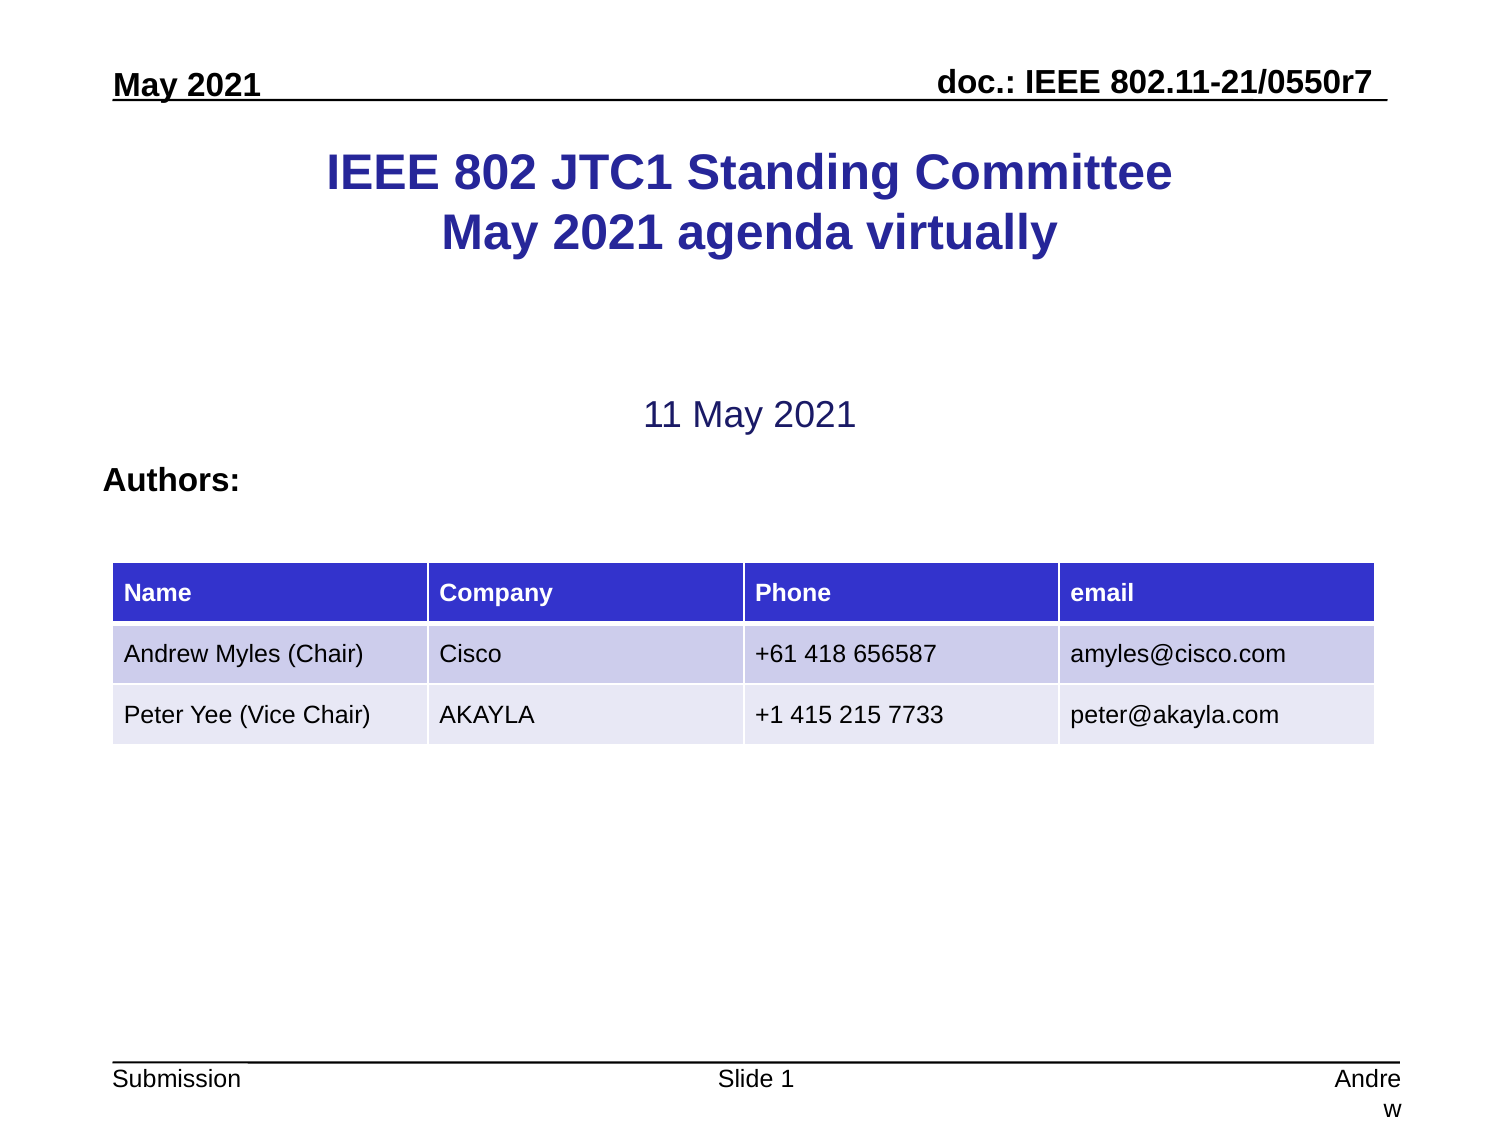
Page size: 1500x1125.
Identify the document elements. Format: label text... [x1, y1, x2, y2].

table_cell amyles@cisco.com [1060, 626, 1374, 683]
text_box Authors: [87, 450, 325, 513]
table_header Name [113, 563, 427, 621]
table_header Phone [745, 563, 1058, 621]
table_header email [1060, 563, 1374, 621]
list 11 May 2021 [112, 382, 1388, 445]
table_cell Cisco [429, 626, 743, 683]
table_cell +61 418 656587 [745, 626, 1058, 683]
table_cell AKAYLA [429, 685, 743, 744]
table_header Company [429, 563, 743, 621]
table_cell peter@akayla.com [1060, 685, 1374, 744]
table_cell Andrew Myles (Chair) [113, 626, 427, 683]
table_cell +1 415 215 7733 [745, 685, 1058, 744]
slide_number Slide 1 [709, 1061, 803, 1093]
footer Andrew Myles, Cisco [1320, 1061, 1402, 1093]
title IEEE 802 JTC1 Standing Committee May 2021 agenda virtually [112, 112, 1388, 288]
table_cell Peter Yee (Vice Chair) [113, 685, 427, 744]
